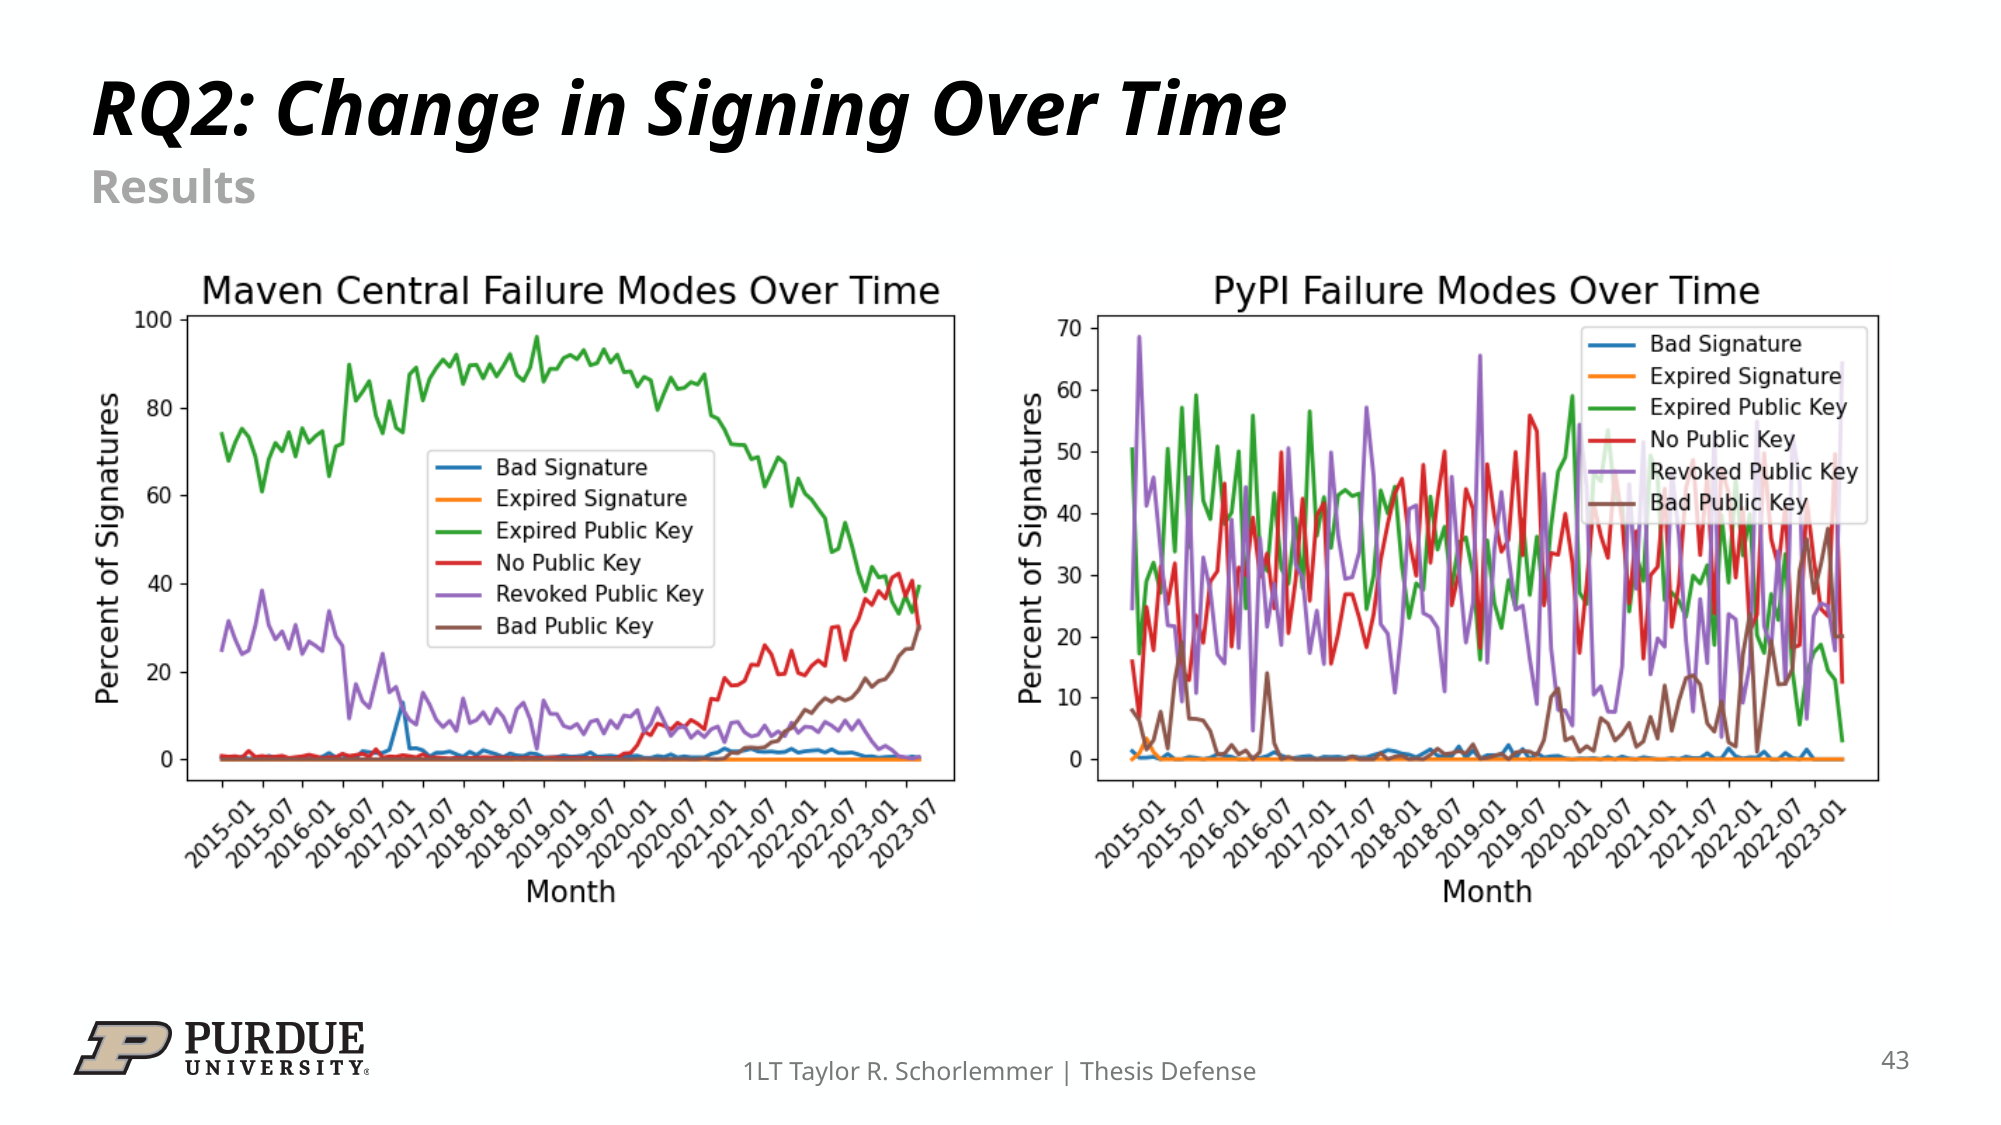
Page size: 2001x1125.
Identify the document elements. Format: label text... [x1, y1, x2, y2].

picture [76, 255, 975, 929]
list Results [75, 156, 1925, 217]
title RQ2: Change in Signing Over Time [76, 63, 1925, 156]
text_box [101, 278, 1950, 1009]
footer 1LT Taylor R. Schorlemmer | Thesis Defense [662, 1042, 1338, 1103]
picture [999, 255, 1899, 929]
slide_number 43 [1730, 1031, 1925, 1092]
